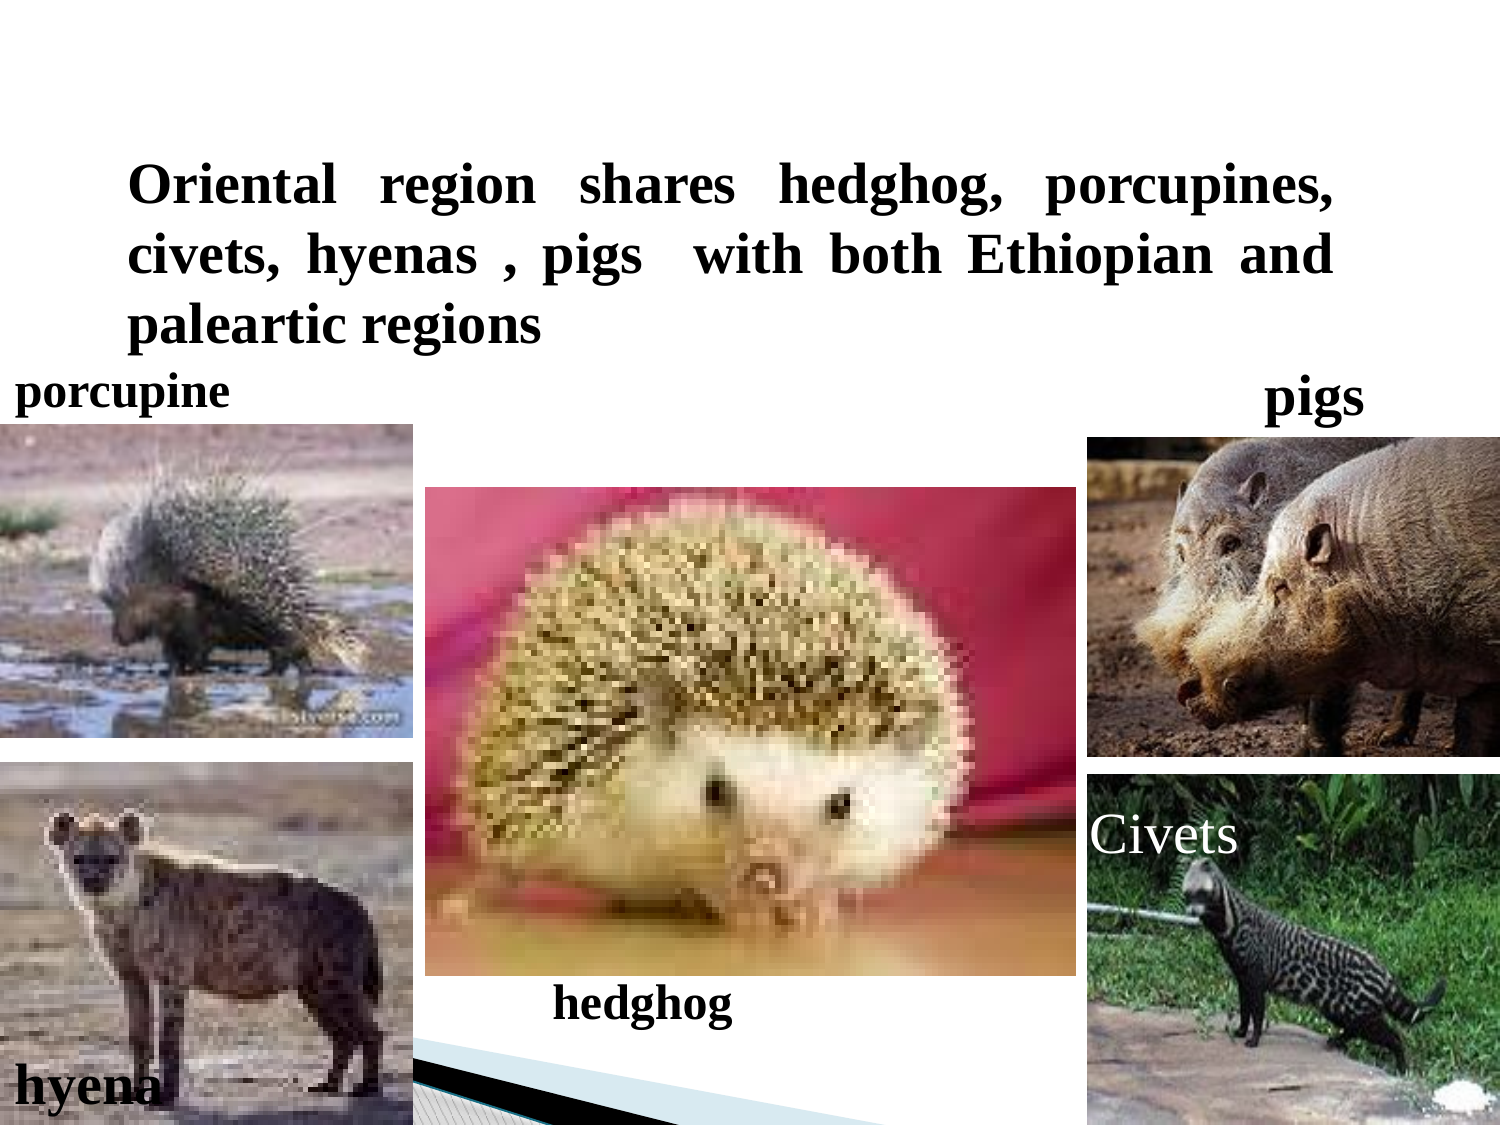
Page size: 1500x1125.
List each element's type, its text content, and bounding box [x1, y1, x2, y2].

picture [0, 762, 413, 1125]
text_box pigs [1250, 350, 1500, 435]
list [424, 487, 1076, 976]
text_box porcupine [0, 349, 585, 425]
picture [1087, 437, 1500, 757]
text_box hedghog [537, 983, 1081, 1038]
picture [0, 424, 413, 738]
text_box Oriental region shares hedghog, porcupines, civets, hyenas , pigs with both Ethiopian and paleartic regions [112, 137, 1350, 363]
picture [1087, 774, 1500, 1125]
